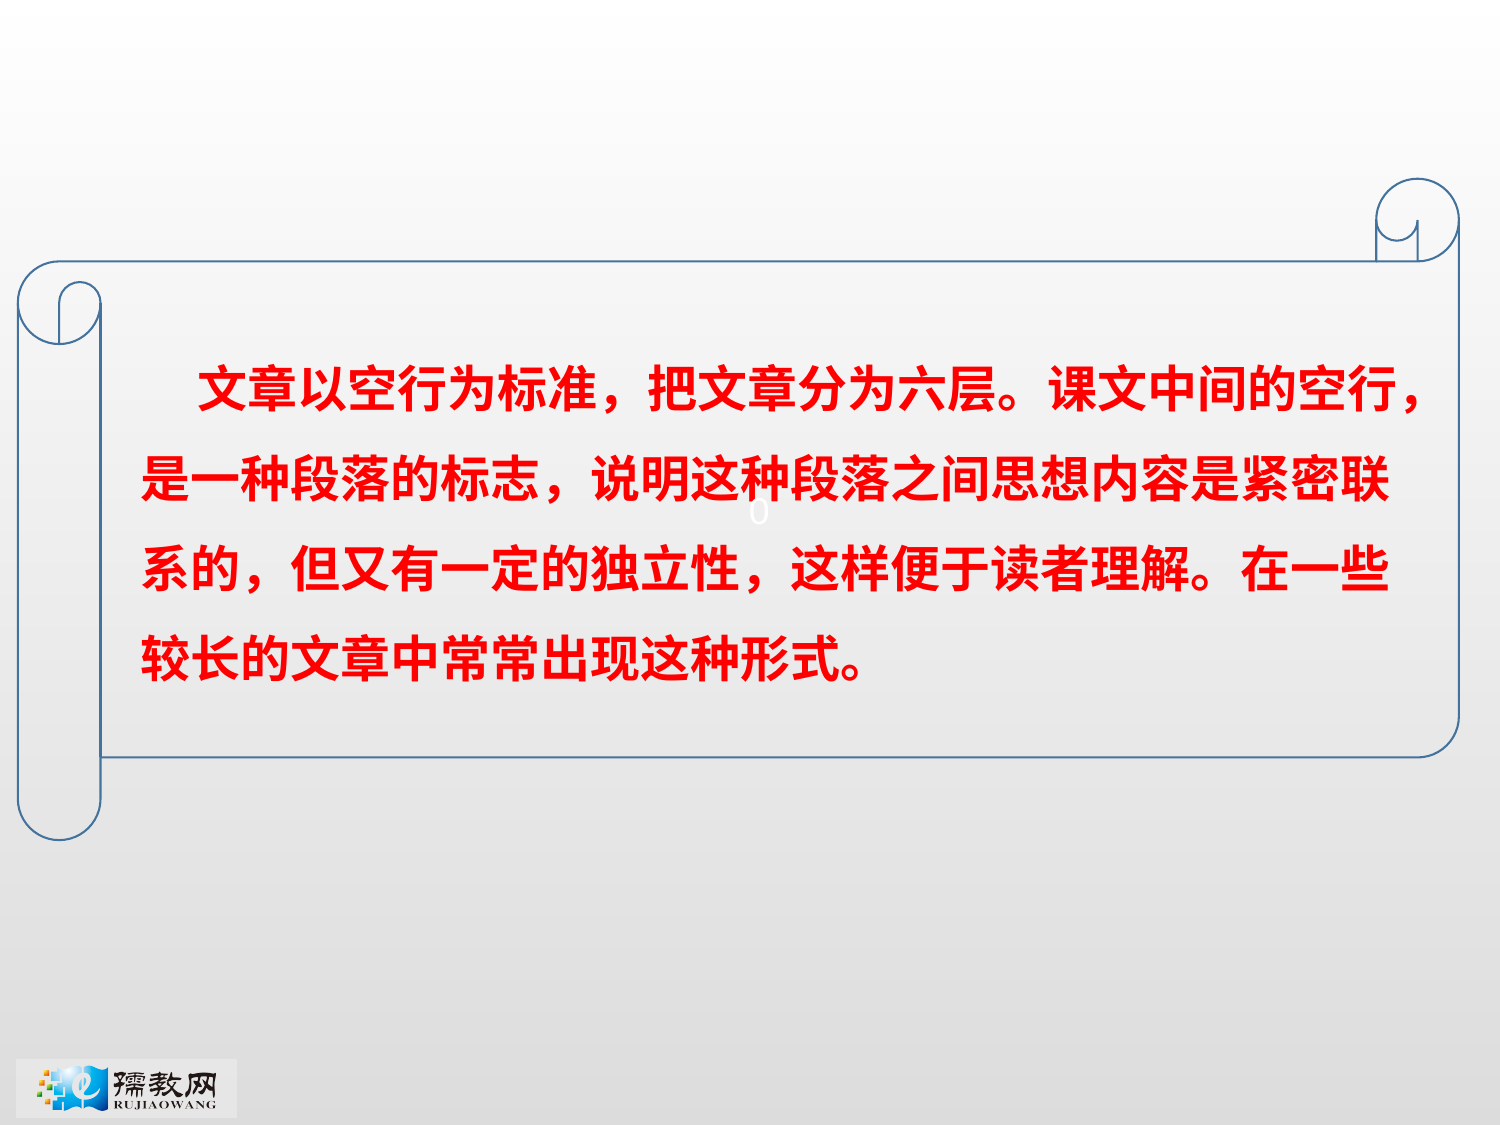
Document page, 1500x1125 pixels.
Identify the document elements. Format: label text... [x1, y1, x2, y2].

text_box 0 [16, 177, 1460, 842]
picture [16, 1059, 237, 1118]
